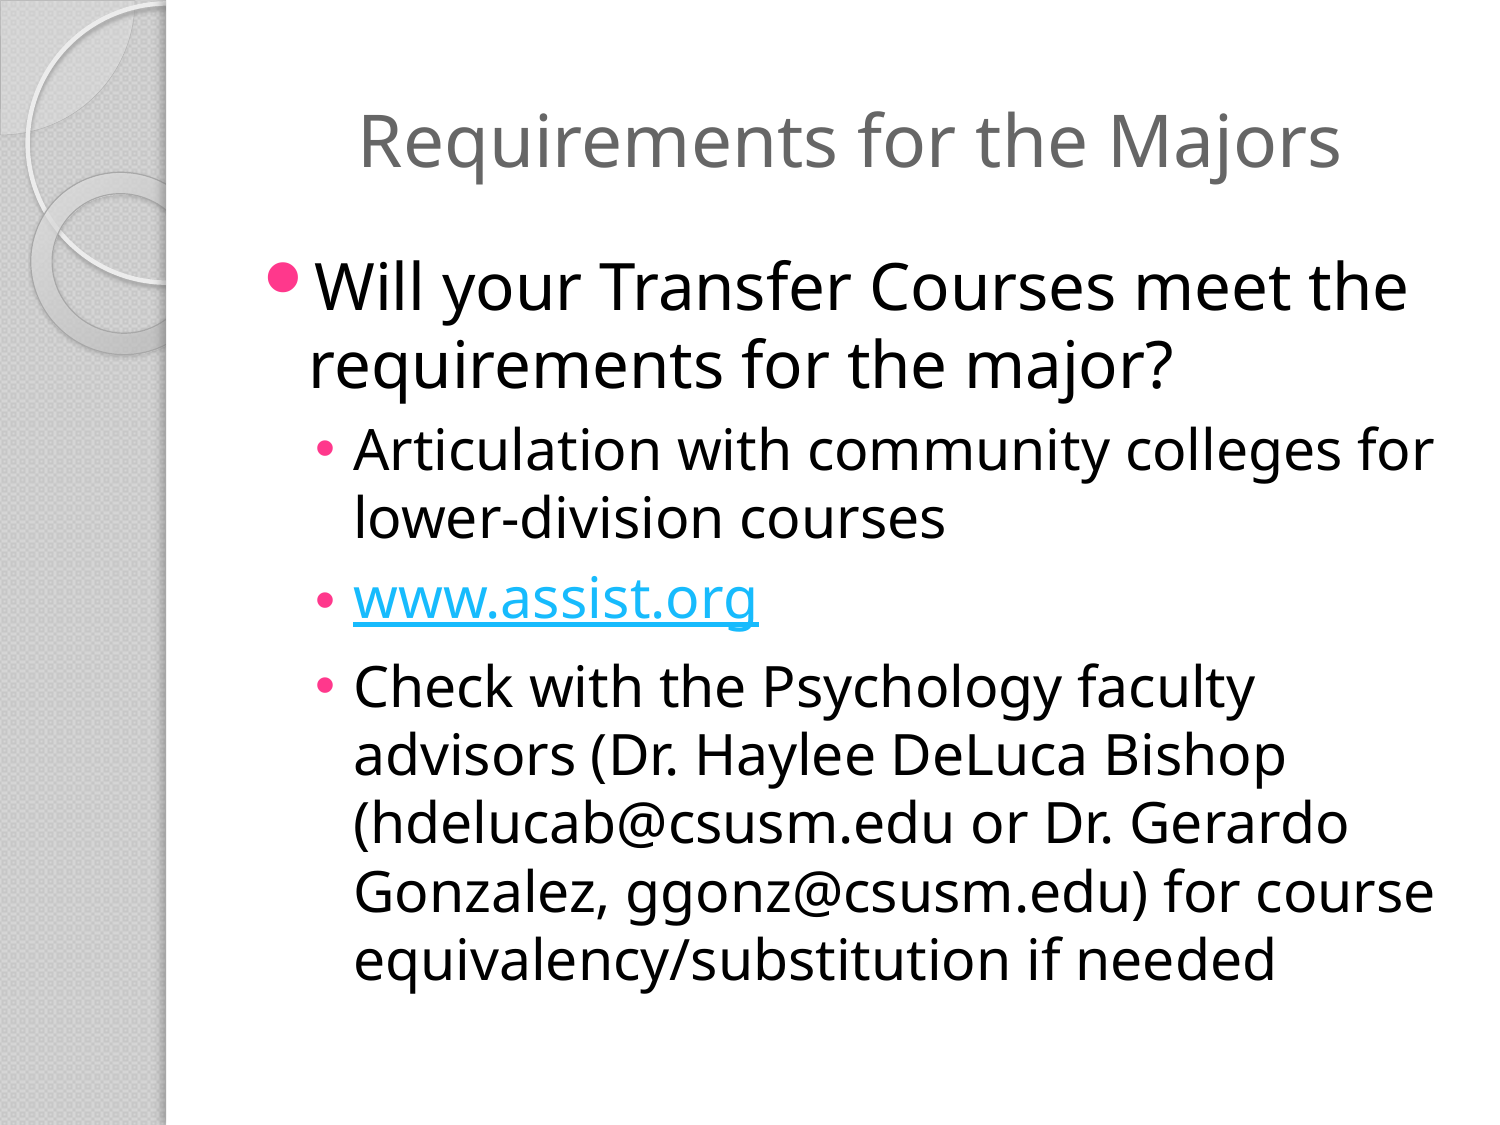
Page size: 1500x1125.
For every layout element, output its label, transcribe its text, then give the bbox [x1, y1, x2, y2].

title Requirements for the Majors [235, 45, 1466, 233]
list Will your Transfer Courses meet the requirements for the major? Articulation with community colleges for lower-division courses www.assist.org Check with the Psychology faculty advisors (Dr. Haylee DeLuca Bishop (hdelucab@csusm.edu or Dr. Gerardo Gonzalez, ggonz@csusm.edu) for course equivalency/substitution if needed [235, 237, 1466, 1025]
